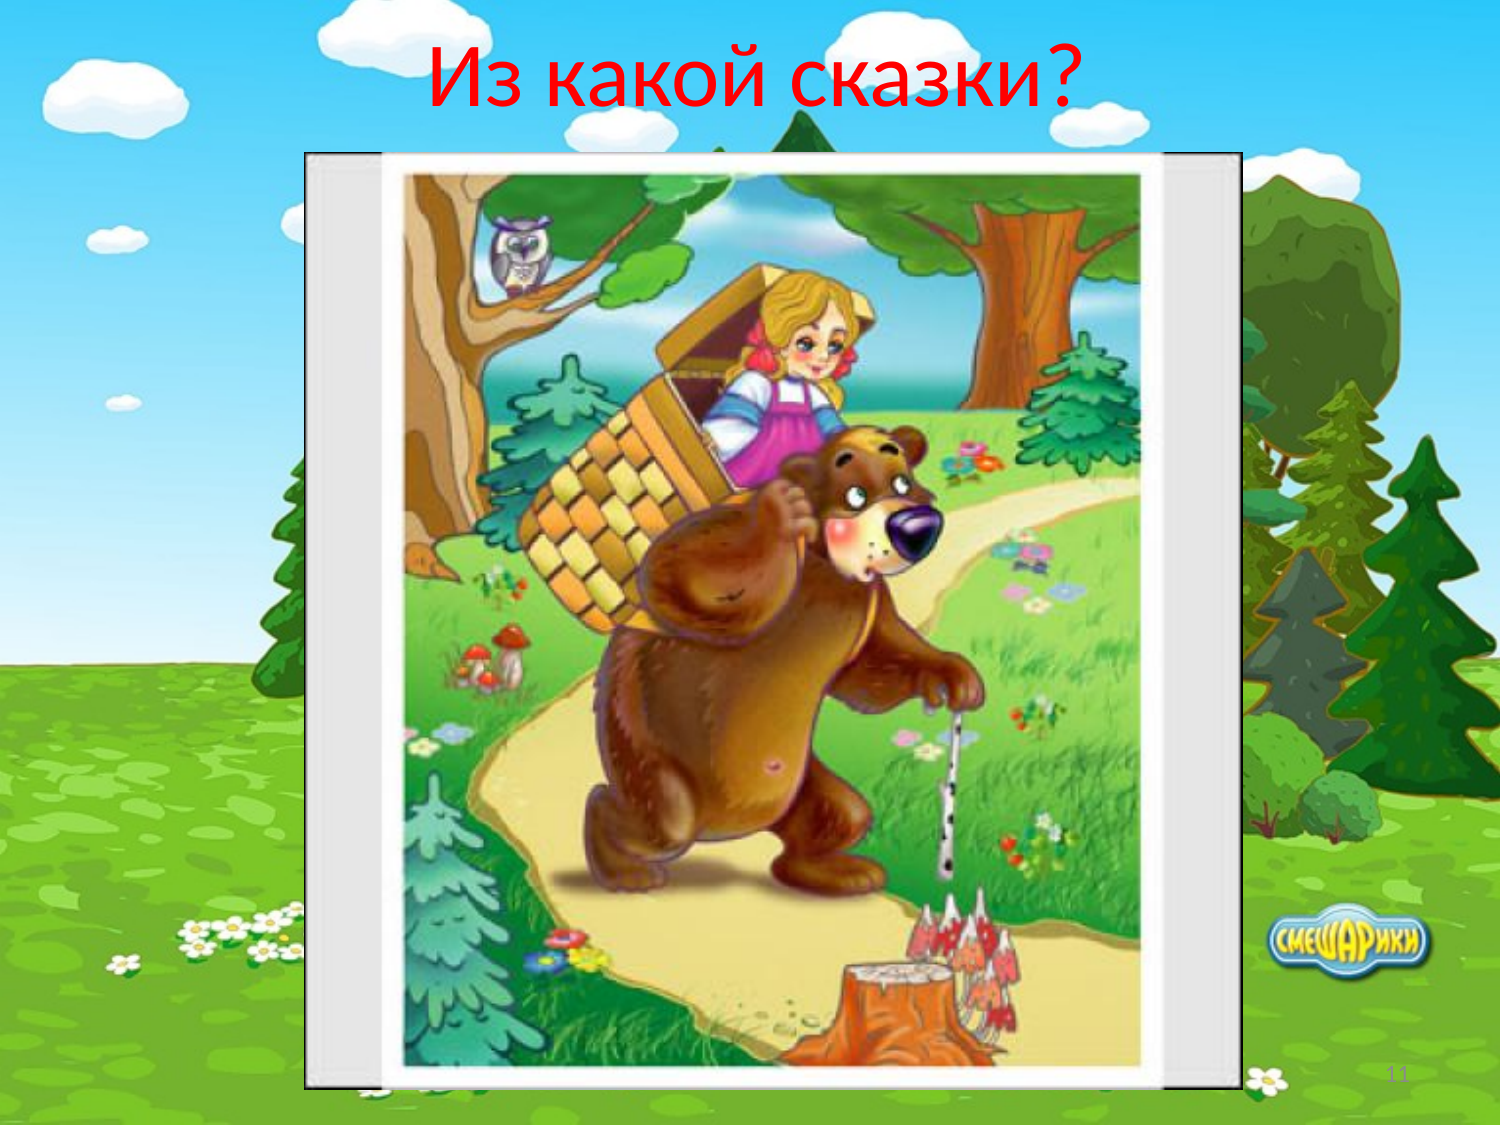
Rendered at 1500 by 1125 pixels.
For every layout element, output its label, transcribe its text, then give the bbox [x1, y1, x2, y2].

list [304, 152, 1243, 1091]
slide_number 11 [1074, 1042, 1425, 1103]
title Из какой сказки? [82, 0, 1432, 139]
picture [0, 0, 1500, 1125]
footer Группа 3 [512, 1097, 988, 1103]
